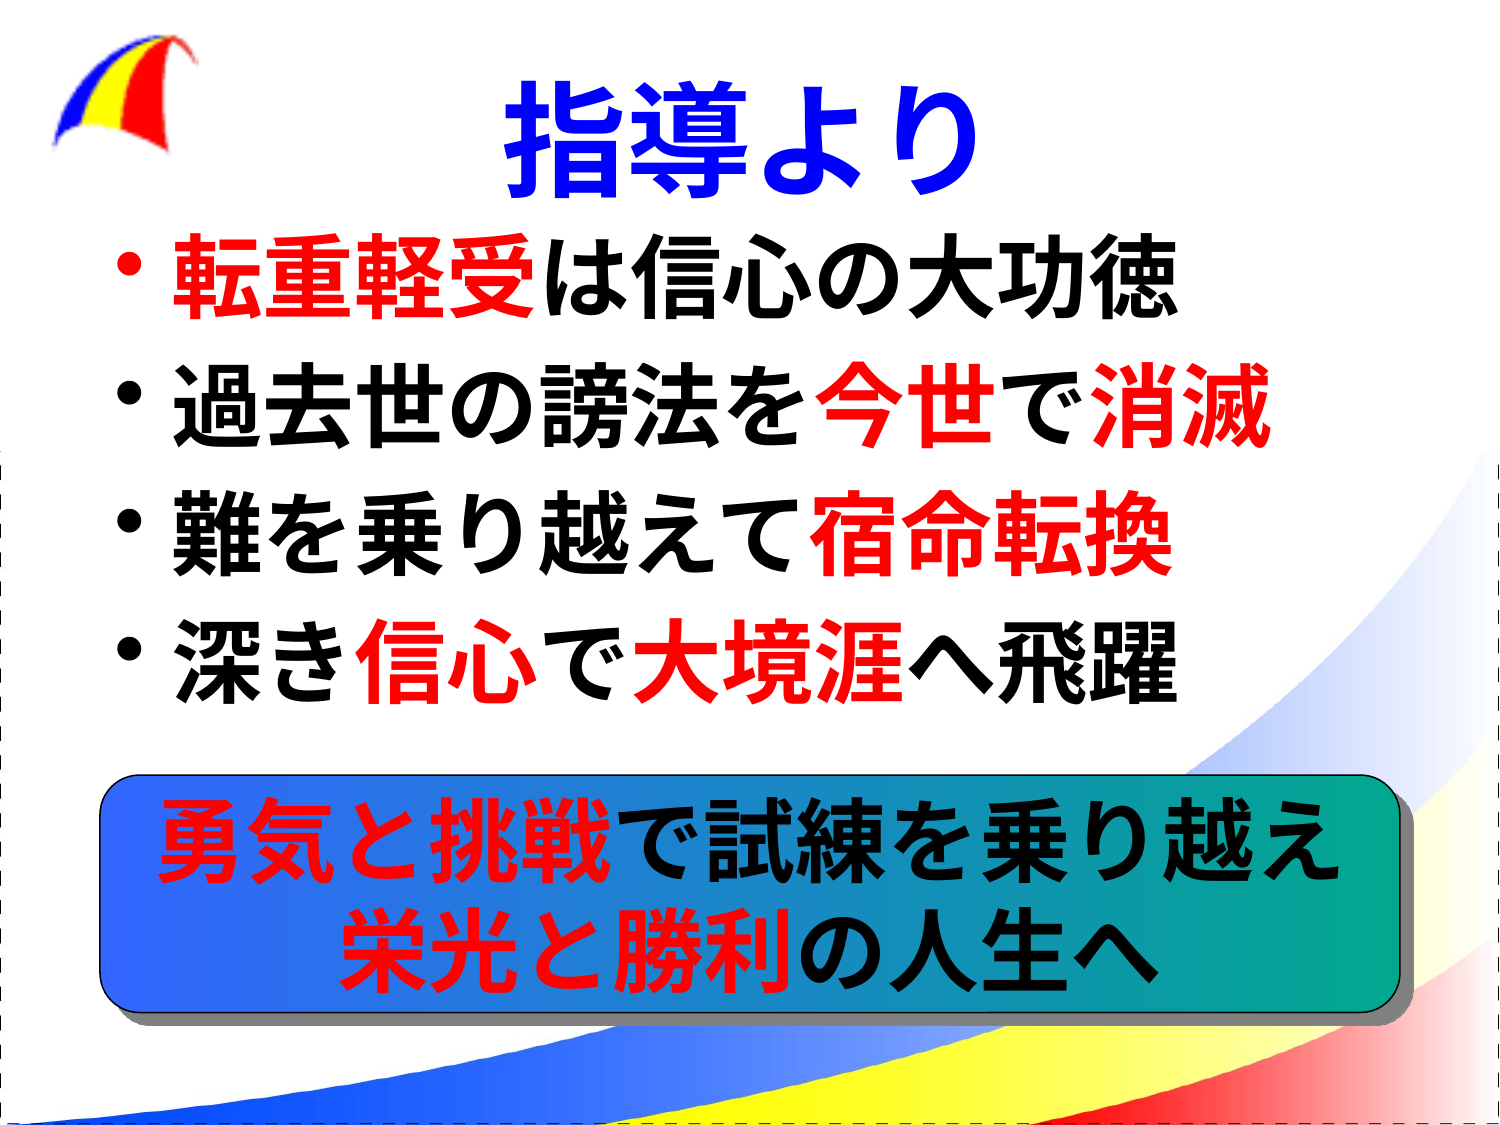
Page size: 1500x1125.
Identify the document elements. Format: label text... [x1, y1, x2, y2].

list 転重軽受は信心の大功徳 過去世の謗法を今世で消滅 難を乗り越えて宿命転換 深き信心で大境涯へ飛躍 [99, 212, 1375, 750]
picture [0, 451, 1500, 1125]
picture [50, 24, 199, 156]
text_box 勇気と挑戦で試練を乗り越え 栄光と勝利の人生へ [99, 775, 1400, 1013]
title 指導より [112, 62, 1388, 213]
